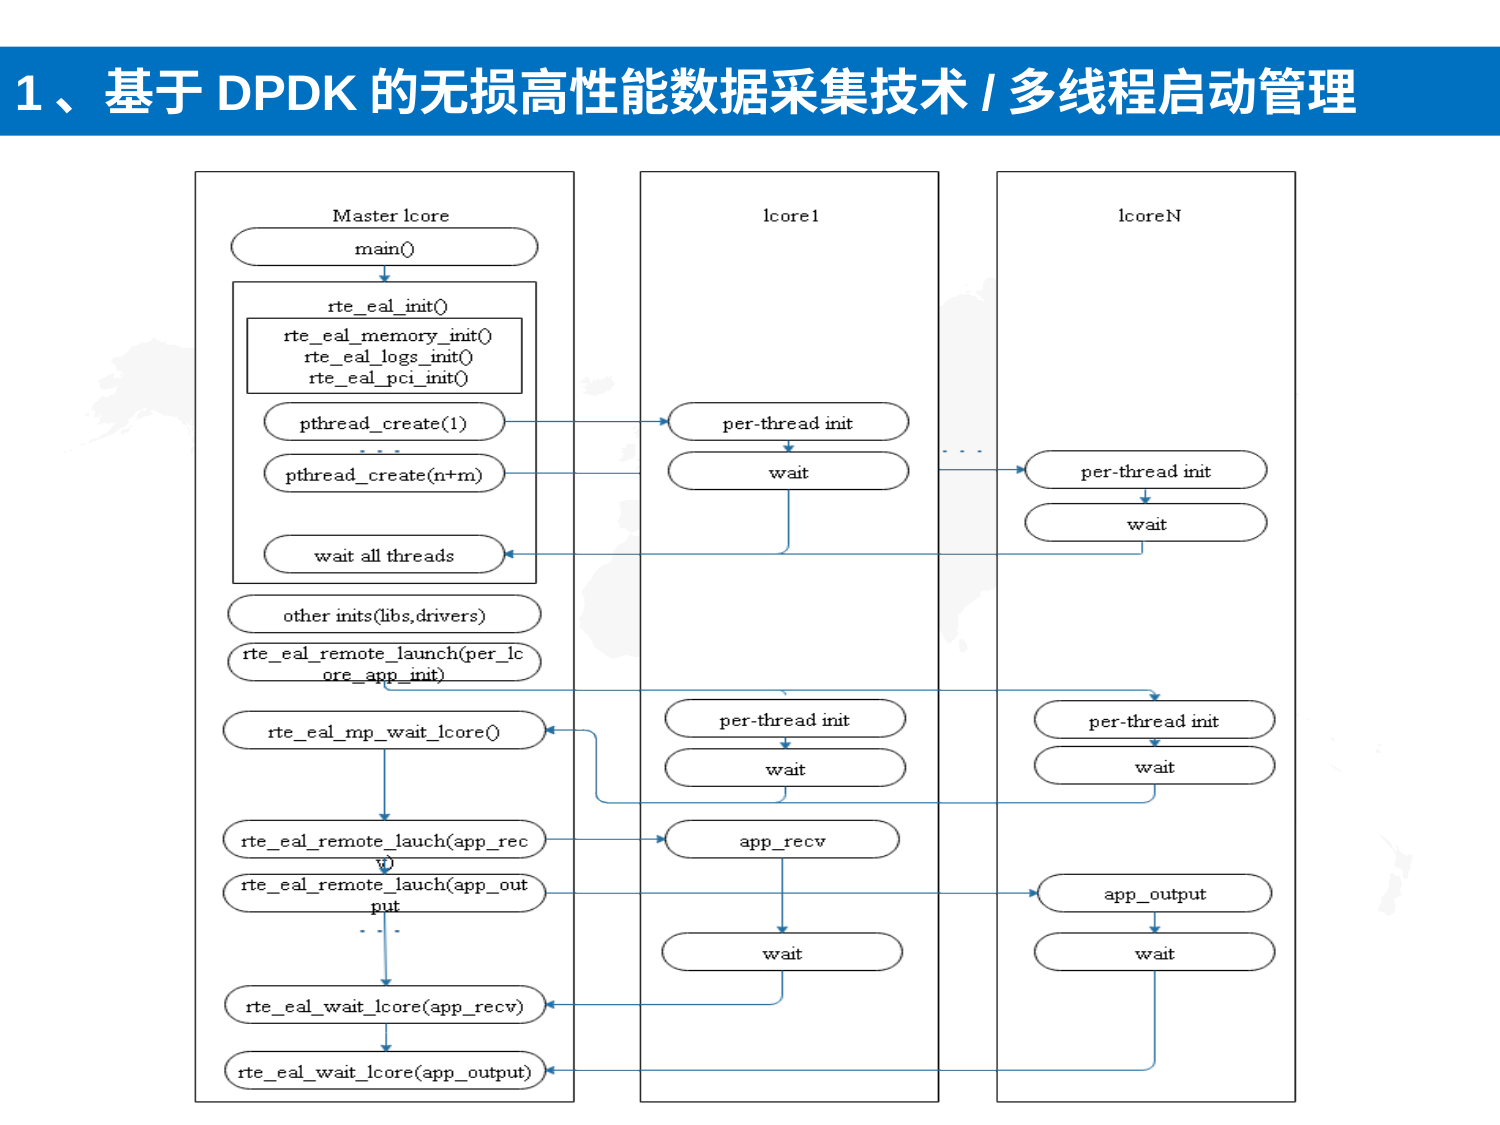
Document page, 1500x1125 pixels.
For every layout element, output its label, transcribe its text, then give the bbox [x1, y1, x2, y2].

text_box 1、基于DPDK的无损高性能数据采集技术/多线程启动管理 [0, 46, 1500, 133]
picture [0, 123, 1482, 1125]
